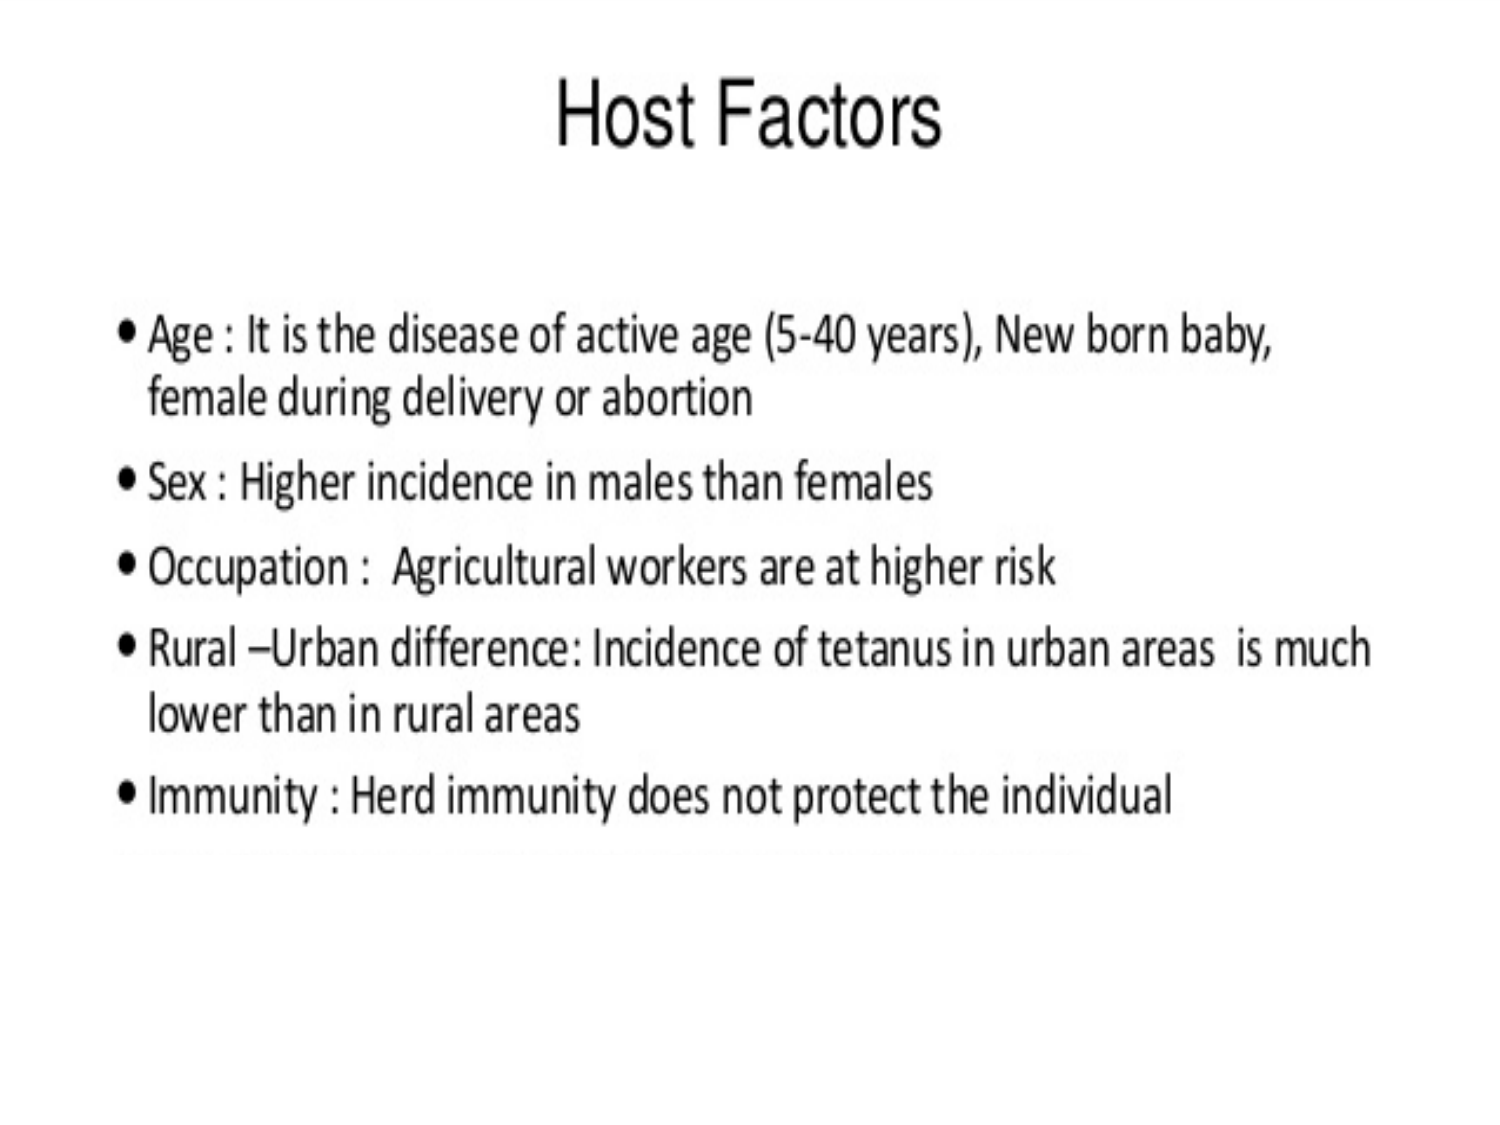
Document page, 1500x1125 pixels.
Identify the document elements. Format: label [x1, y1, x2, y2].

picture [0, 0, 1500, 855]
